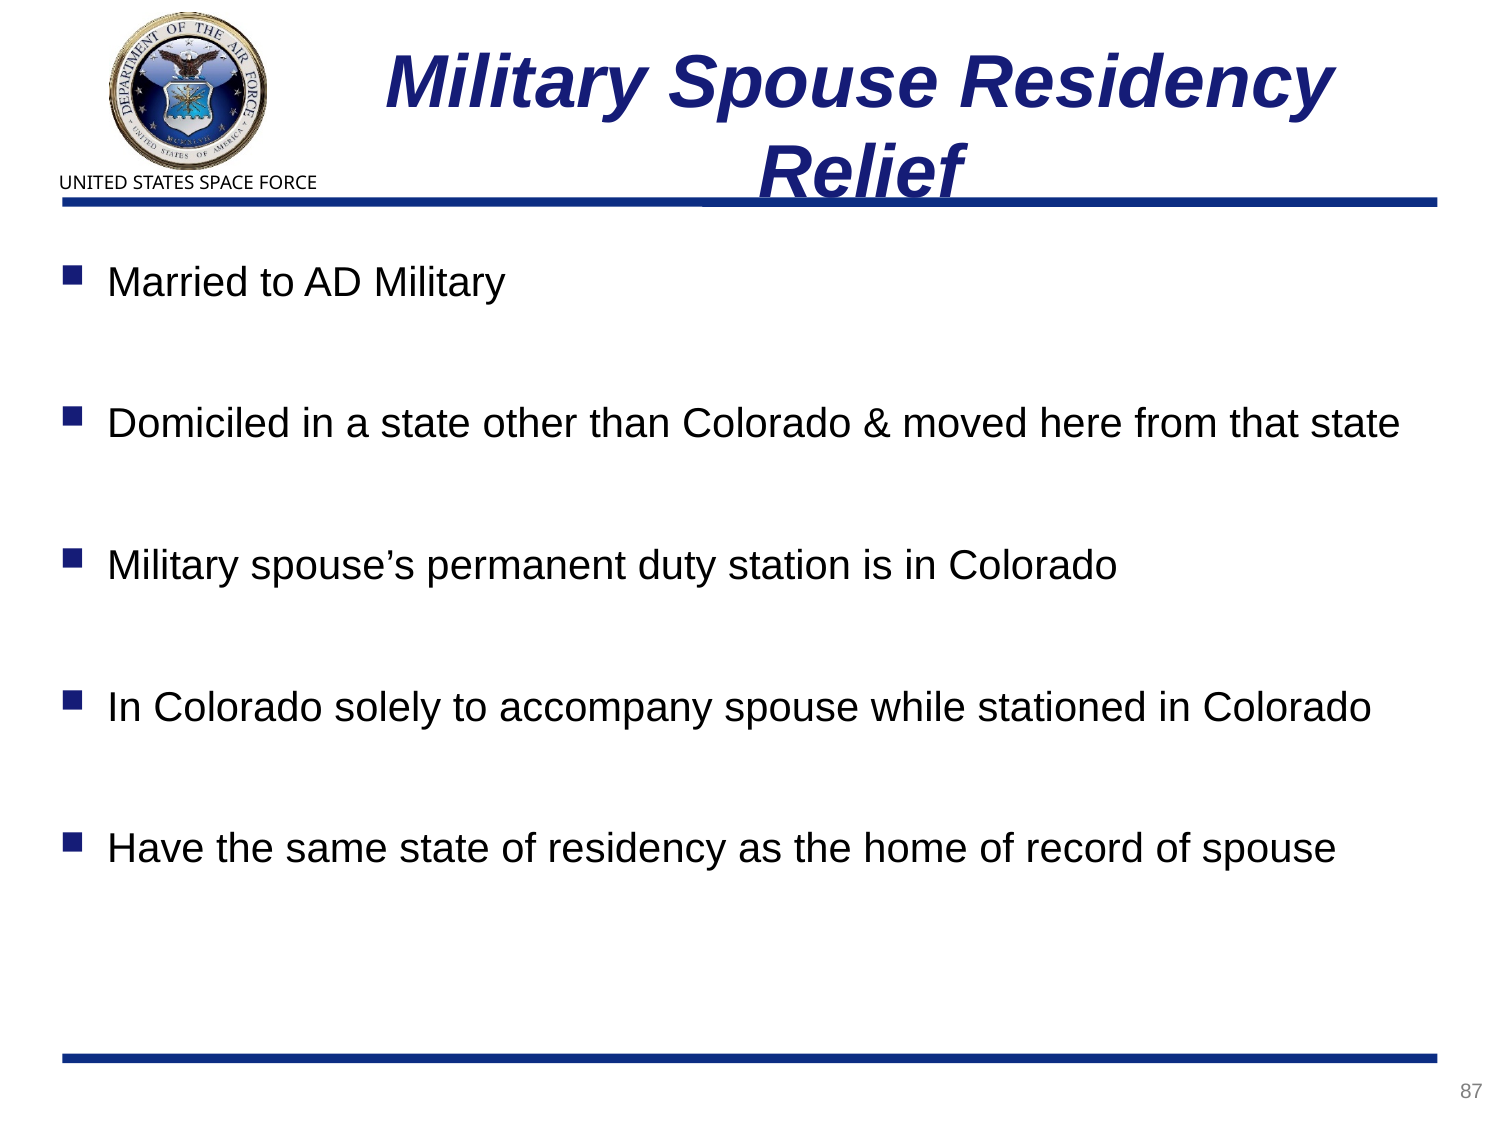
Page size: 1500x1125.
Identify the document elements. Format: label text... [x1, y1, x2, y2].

title Military Spouse Residency Relief [274, 20, 1447, 225]
list Married to AD Military Domiciled in a state other than Colorado & moved here from that state Military spouse’s permanent duty station is in Colorado In Colorado solely to accompany spouse while stationed in Colorado Have the same state of residency as the home of record of spouse [45, 246, 1423, 1025]
slide_number 87 [1310, 1070, 1499, 1121]
picture [109, 12, 267, 170]
